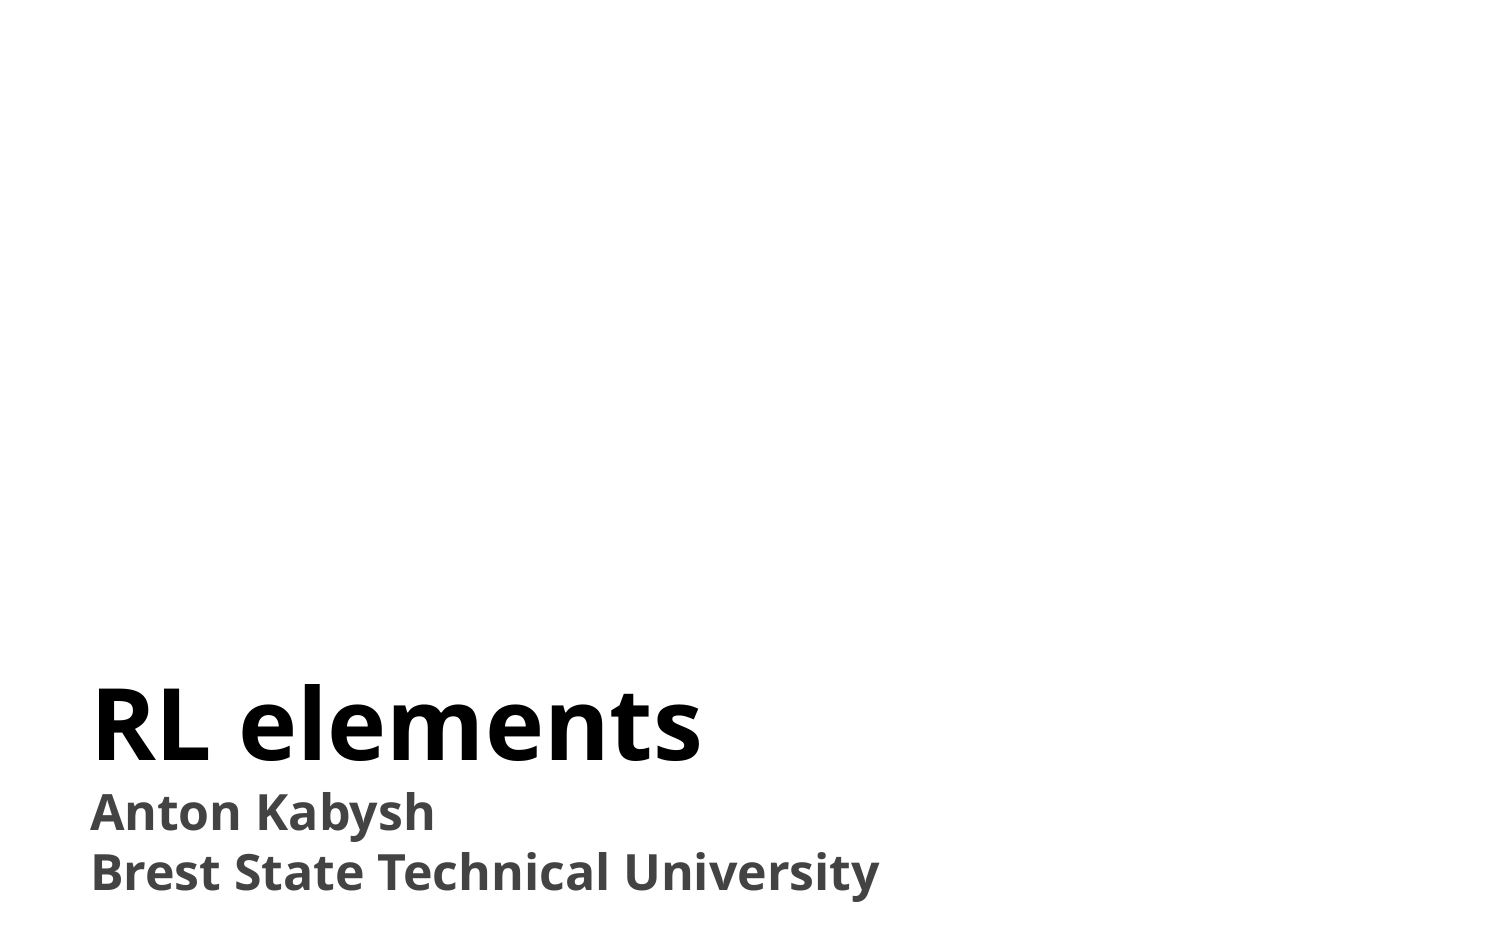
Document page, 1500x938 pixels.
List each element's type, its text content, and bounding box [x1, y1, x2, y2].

text_box RL elements Anton Kabysh Brest State Technical University [0, 645, 1500, 922]
